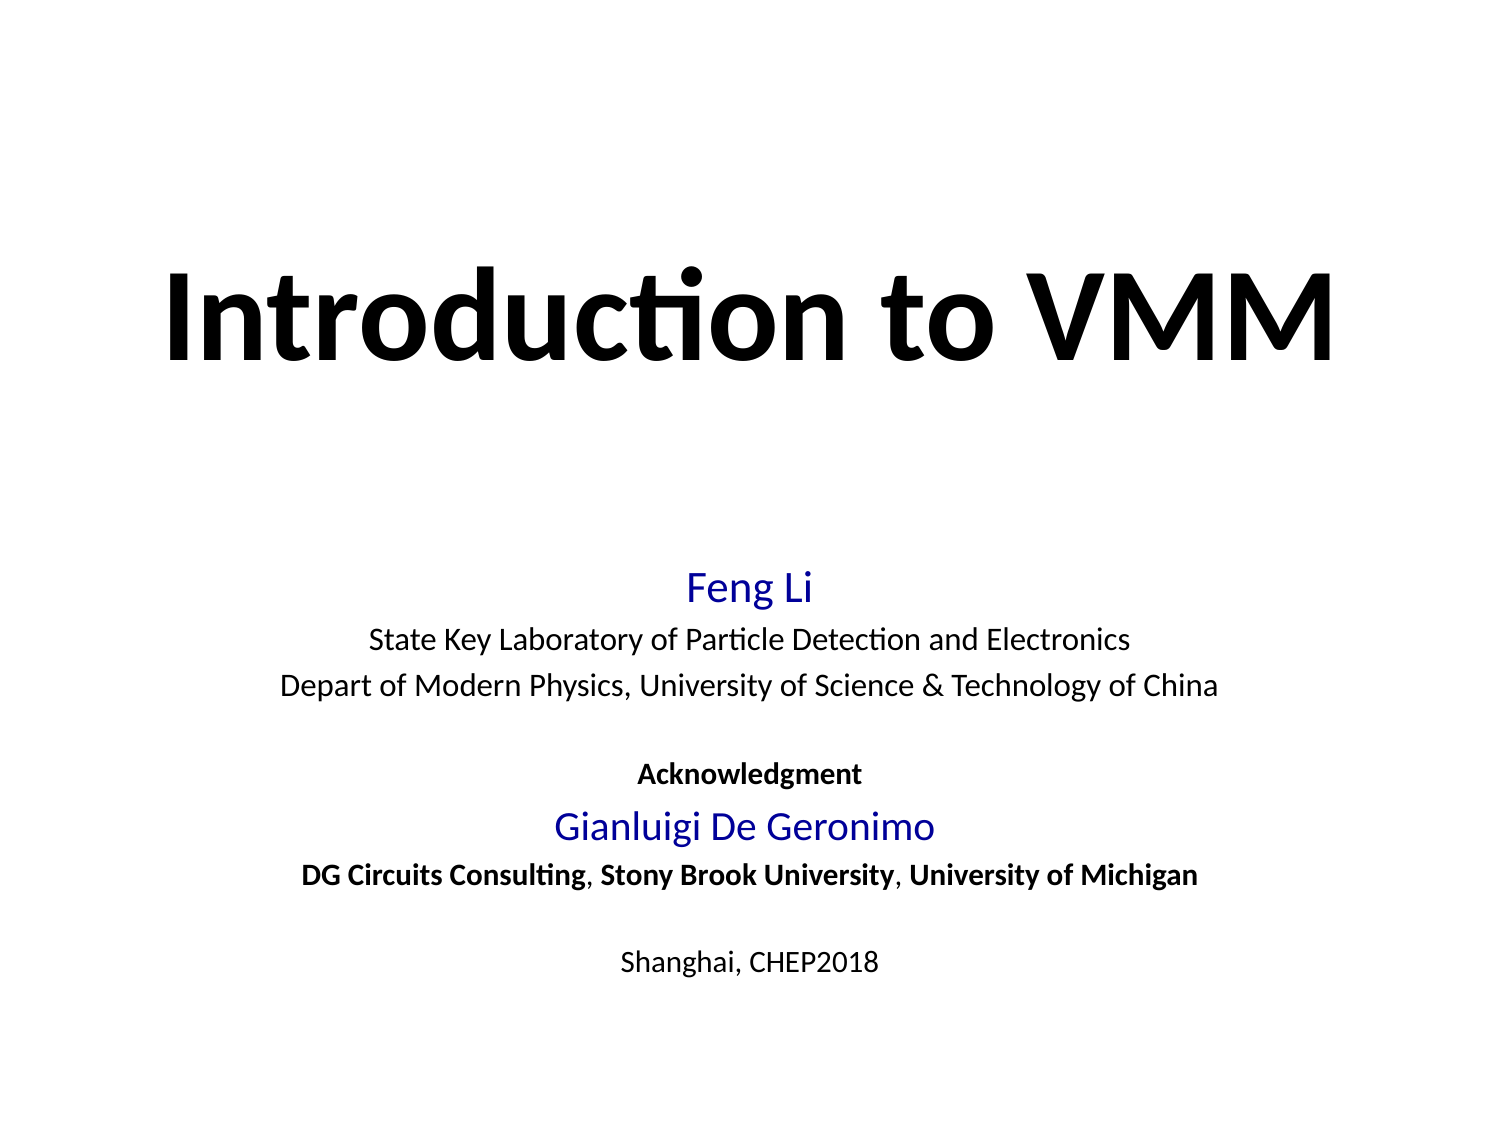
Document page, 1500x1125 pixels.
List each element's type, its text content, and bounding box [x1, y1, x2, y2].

subtitle Feng Li State Key Laboratory of Particle Detection and Electronics Depart of Modern Physics, University of Science & Technology of China Acknowledgment Gianluigi De Geronimo DG Circuits Consulting, Stony Brook University, University of Michigan Shanghai, CHEP2018 [0, 549, 1500, 988]
title Introduction to VMM [50, 137, 1450, 477]
